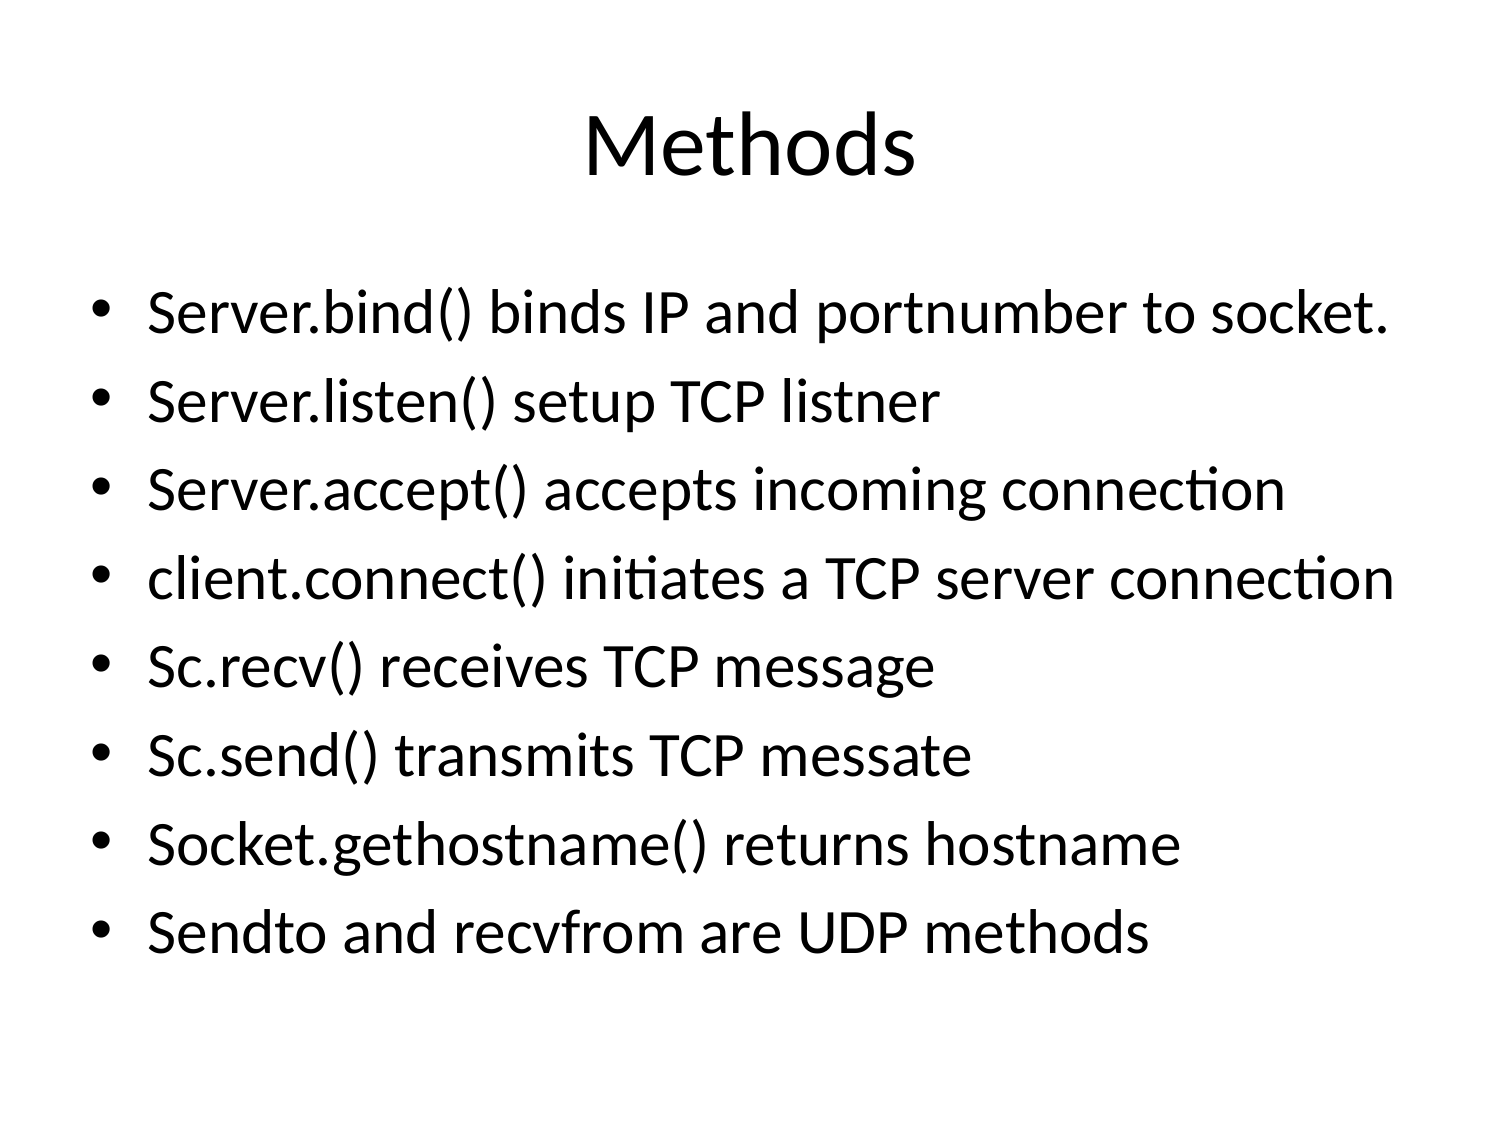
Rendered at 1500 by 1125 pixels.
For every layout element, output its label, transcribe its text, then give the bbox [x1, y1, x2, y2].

title Methods [75, 45, 1425, 233]
list Server.bind() binds IP and portnumber to socket. Server.listen() setup TCP listner Server.accept() accepts incoming connection client.connect() initiates a TCP server connection Sc.recv() receives TCP message Sc.send() transmits TCP messate Socket.gethostname() returns hostname Sendto and recvfrom are UDP methods [75, 262, 1425, 1005]
